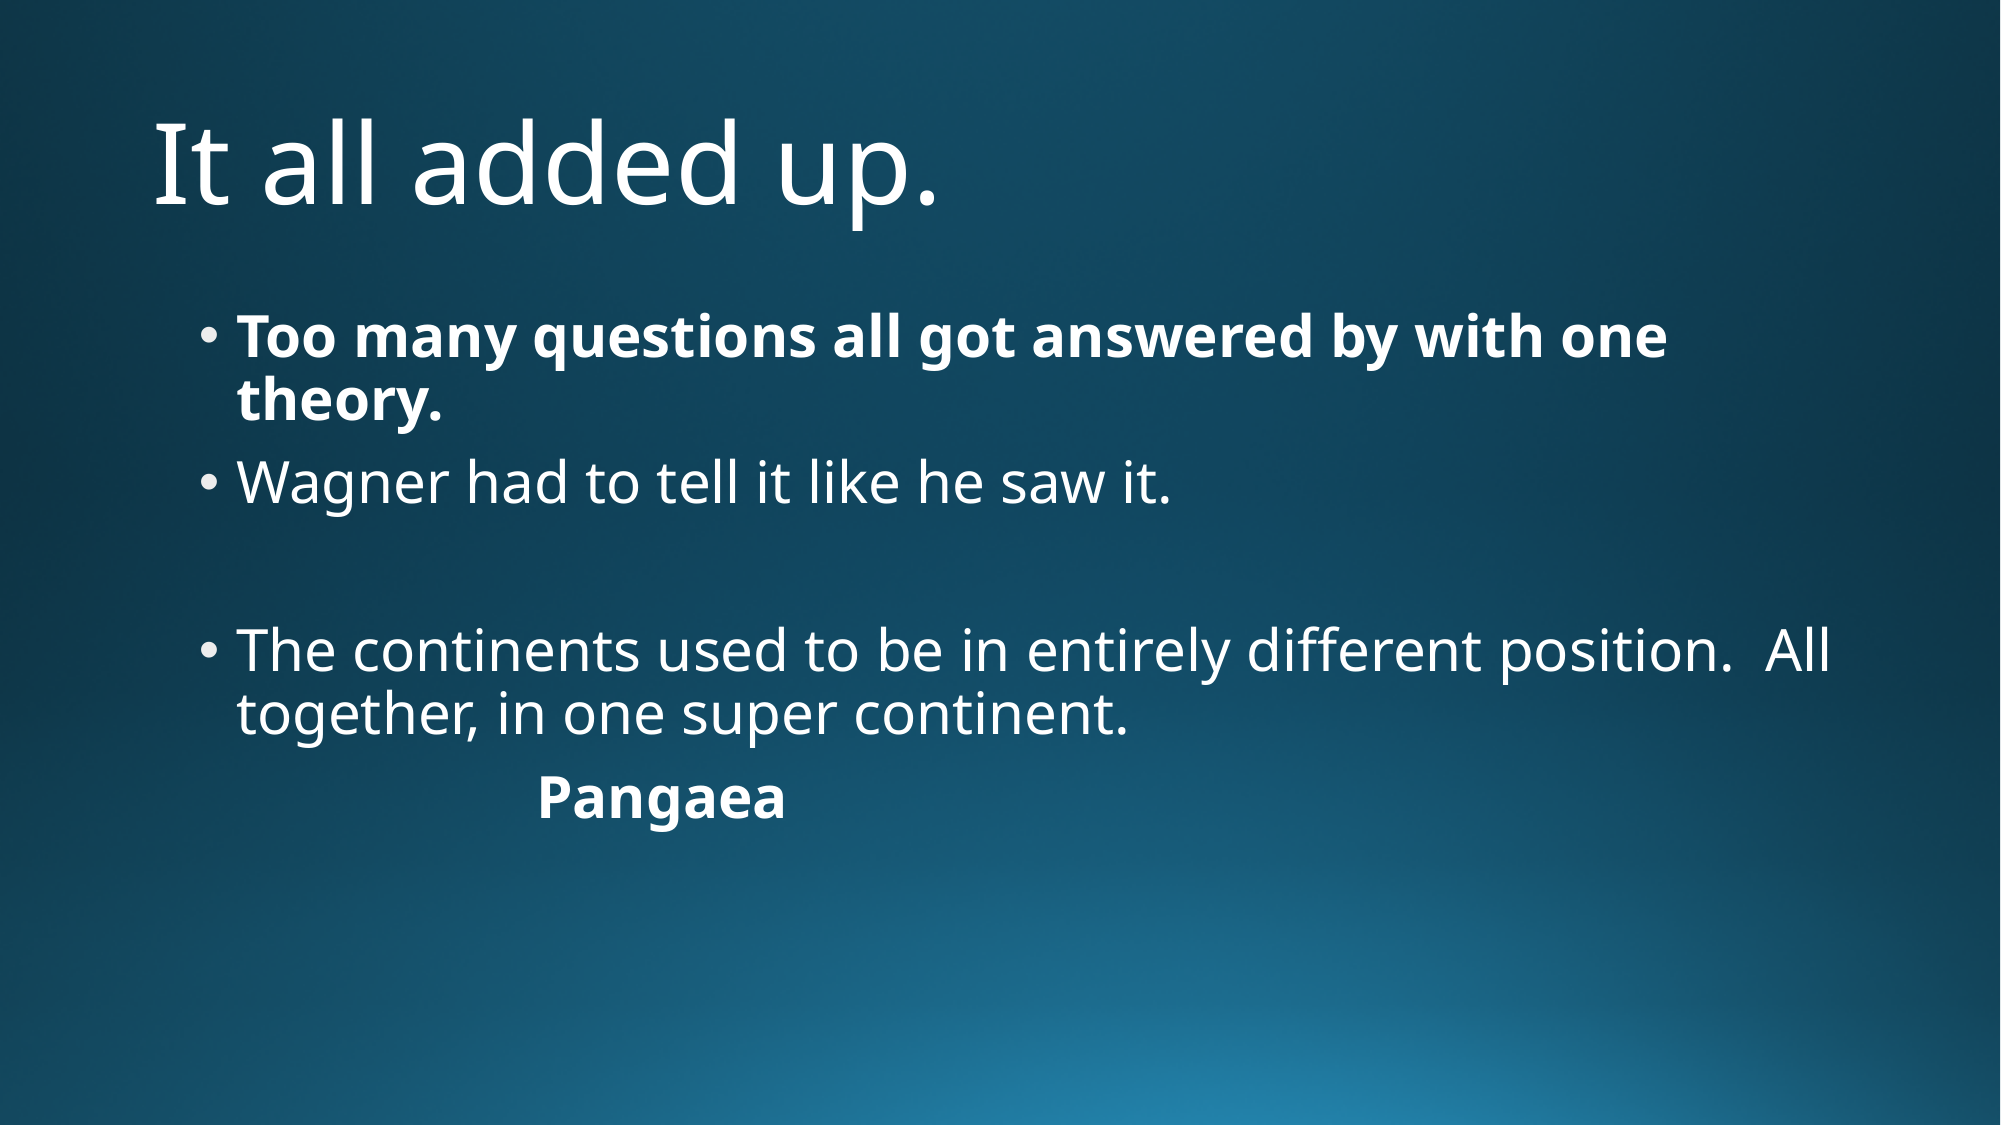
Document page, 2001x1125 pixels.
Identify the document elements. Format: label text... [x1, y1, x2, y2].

title It all added up. [137, 59, 1863, 278]
list Too many questions all got answered by with one theory. Wagner had to tell it like he saw it. The continents used to be in entirely different position. All together, in one super continent. Pangaea [183, 299, 1863, 1014]
picture [0, 0, 2001, 1125]
